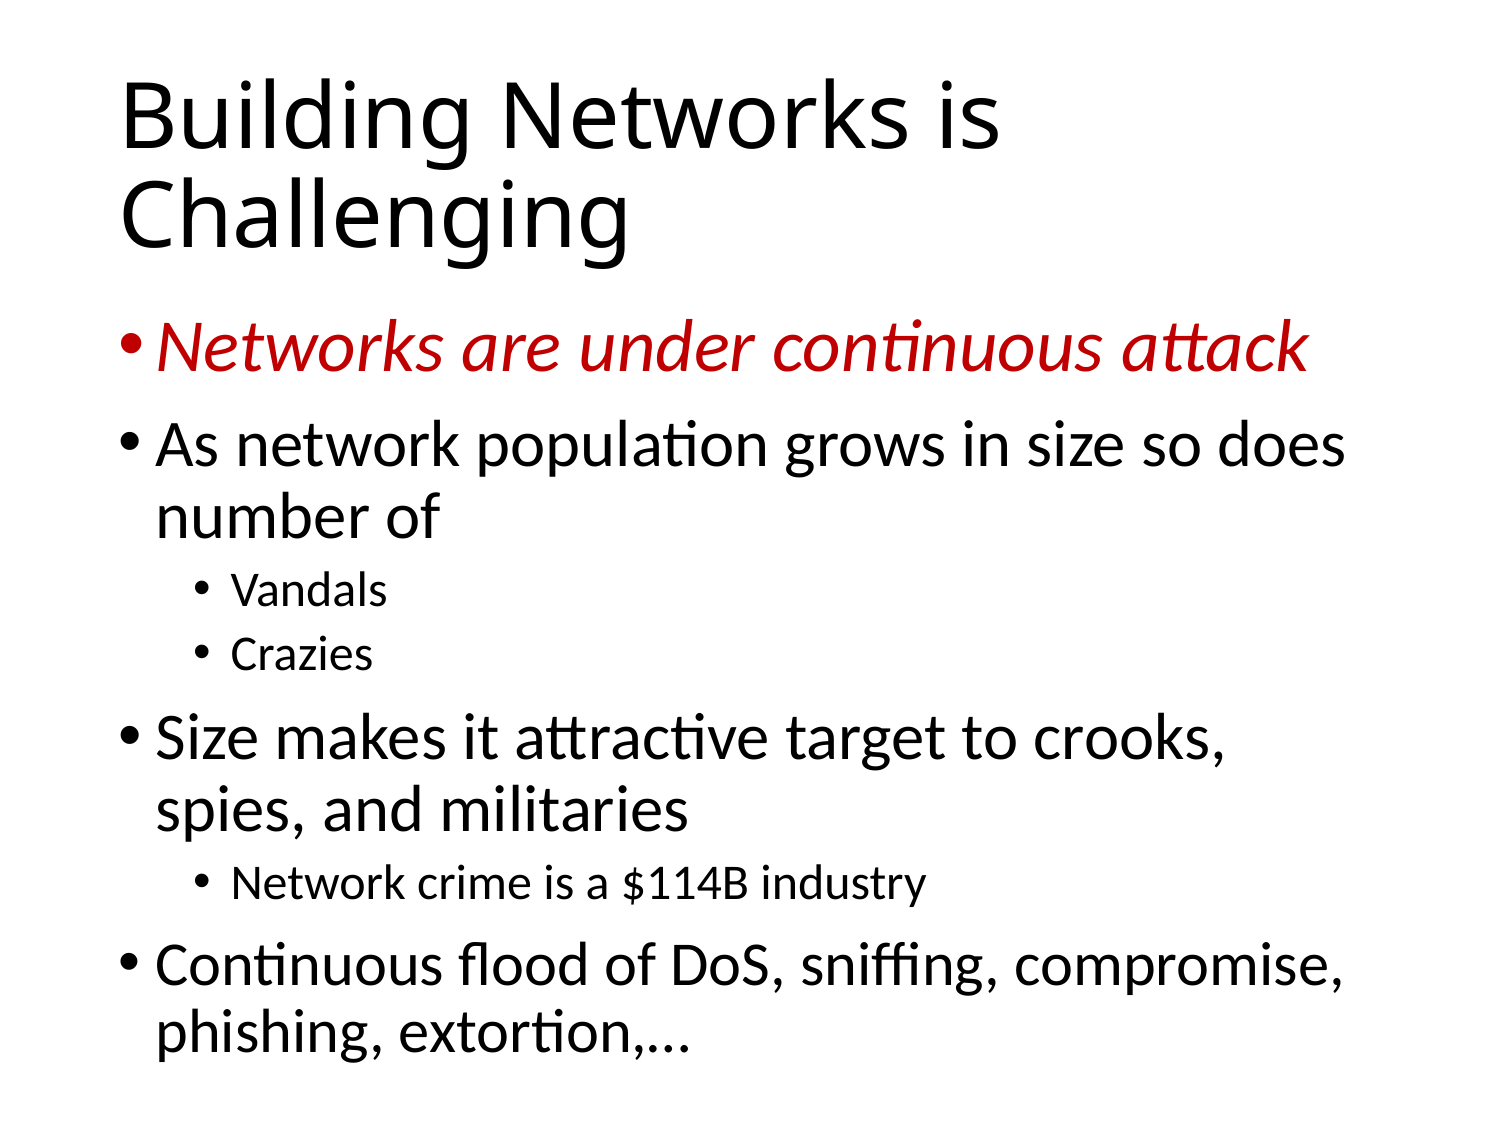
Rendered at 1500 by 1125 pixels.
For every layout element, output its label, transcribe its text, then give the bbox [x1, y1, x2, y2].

title Building Networks is Challenging [103, 59, 1397, 278]
list Networks are under continuous attack As network population grows in size so does number of Vandals Crazies Size makes it attractive target to crooks, spies, and militaries Network crime is a $114B industry Continuous flood of DoS, sniffing, compromise, phishing, extortion,… [103, 299, 1397, 1014]
